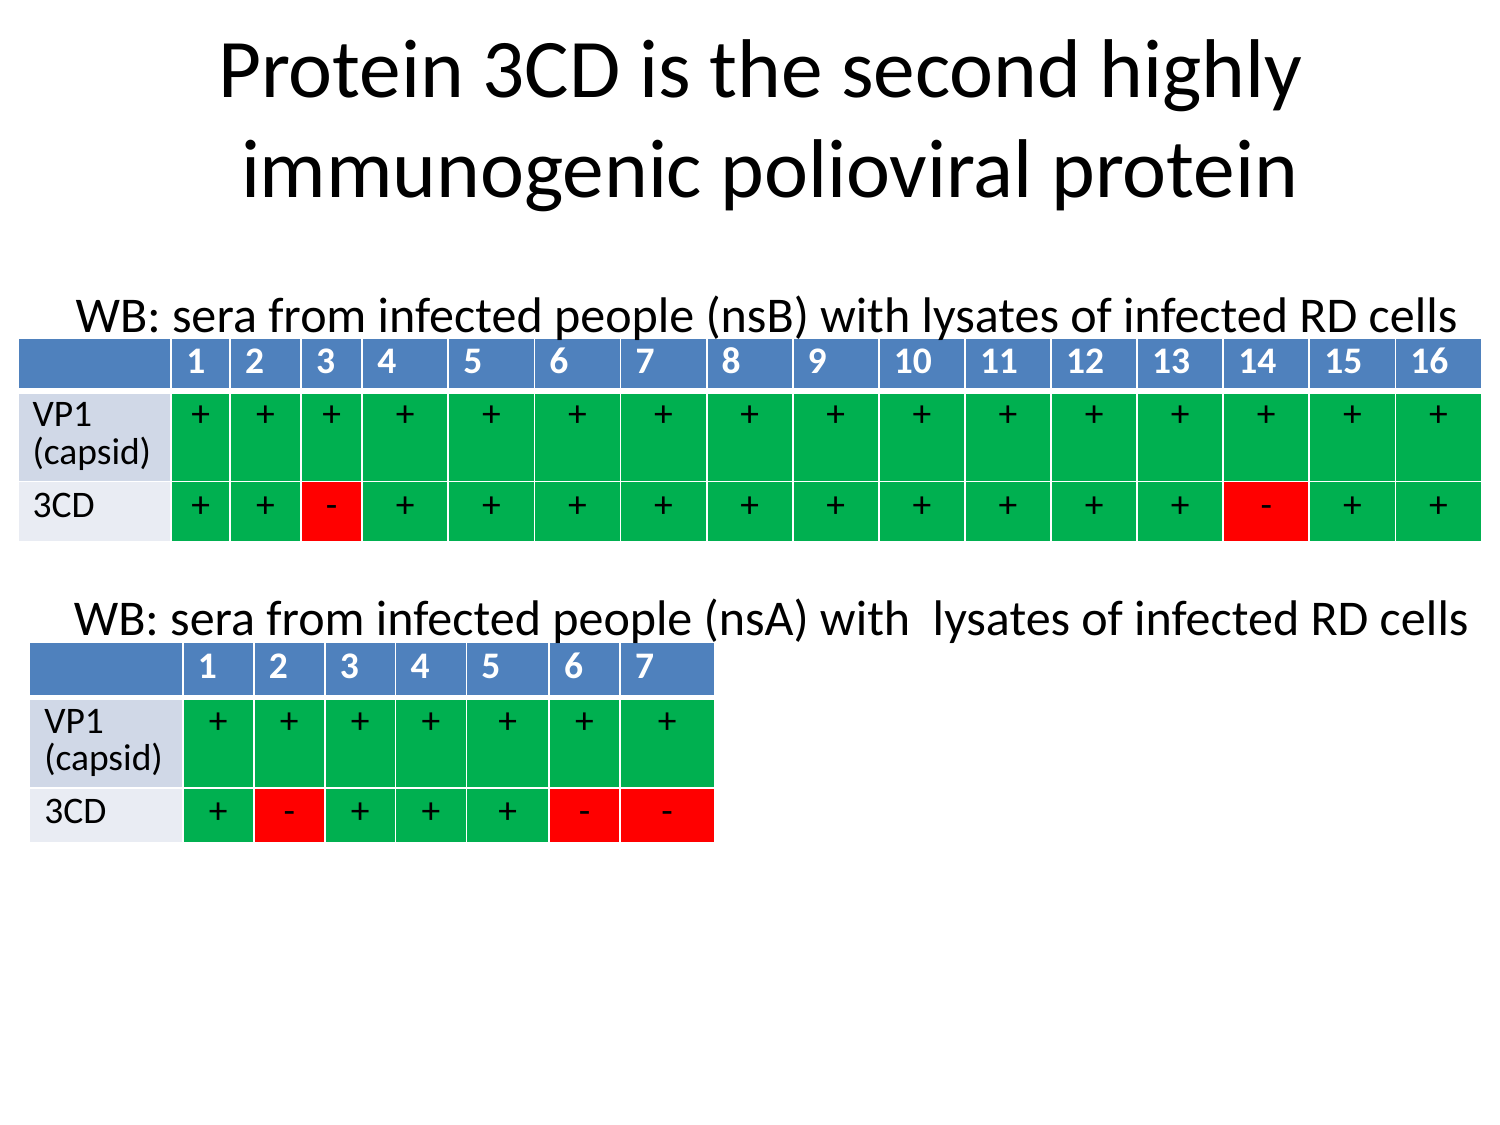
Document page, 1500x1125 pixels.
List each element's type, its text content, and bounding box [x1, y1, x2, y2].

table_header 5 [449, 350, 534, 388]
table_cell + [467, 700, 548, 787]
table_cell + [966, 482, 1050, 541]
table_cell + [1310, 394, 1395, 481]
table_cell - [621, 789, 714, 842]
table_cell + [449, 394, 534, 481]
text_box WB: sera from infected people (nsA) with lysates of infected RD cells [58, 577, 1485, 653]
table_header 2 [255, 653, 324, 695]
table_cell + [621, 700, 714, 787]
table_cell + [621, 482, 706, 541]
table_cell - [1224, 482, 1308, 541]
table_header 10 [880, 350, 964, 388]
table_cell + [467, 789, 548, 842]
table_header 3 [326, 653, 395, 695]
table_cell + [1052, 394, 1136, 481]
table_cell + [231, 394, 300, 481]
table_header 15 [1310, 350, 1395, 388]
table_cell + [363, 394, 447, 481]
table_cell + [396, 700, 466, 787]
table_header 7 [621, 653, 714, 695]
table_cell + [184, 700, 253, 787]
table_cell - [255, 789, 324, 842]
table_header 11 [966, 350, 1050, 388]
table_header 14 [1224, 350, 1308, 388]
table_cell 3CD [19, 482, 170, 541]
table_cell + [363, 482, 447, 541]
table_cell + [621, 394, 706, 481]
table_cell + [326, 789, 395, 842]
table_cell + [794, 482, 878, 541]
table_cell + [708, 482, 792, 541]
table_cell + [794, 394, 878, 481]
table_cell + [231, 482, 300, 541]
table_cell + [966, 394, 1050, 481]
table_cell + [1138, 394, 1222, 481]
table_header 13 [1138, 350, 1222, 388]
table_cell - [550, 789, 619, 842]
table_header [30, 643, 182, 695]
table_cell + [396, 789, 466, 842]
table_cell + [550, 700, 619, 787]
table_header 4 [363, 350, 447, 388]
table_cell + [326, 700, 395, 787]
table_cell + [449, 482, 534, 541]
table_header 1 [184, 653, 253, 695]
table_cell + [708, 394, 792, 481]
table_header 1 [172, 350, 229, 388]
table_cell + [535, 482, 620, 541]
text_box WB: sera from infected people (nsB) with lysates of infected RD cells [60, 274, 1474, 350]
table_cell VP1 (capsid) [30, 700, 182, 787]
table_header [19, 339, 170, 388]
table_cell 3CD [30, 789, 182, 842]
table_cell + [1396, 394, 1481, 481]
table_cell + [184, 789, 253, 842]
table_cell + [1052, 482, 1136, 541]
table_header 7 [621, 350, 706, 388]
table_cell + [255, 700, 324, 787]
table_cell + [1138, 482, 1222, 541]
table_header 3 [302, 350, 361, 388]
table_cell + [1224, 394, 1308, 481]
text_box Protein 3CD is the second highly immunogenic polioviral protein [76, 7, 1464, 244]
table_header 2 [231, 350, 300, 388]
table_header 9 [794, 350, 878, 388]
table_cell + [1310, 482, 1395, 541]
table_cell + [172, 394, 229, 481]
table_header 4 [396, 653, 466, 695]
table_header 16 [1396, 339, 1481, 388]
table_cell + [302, 394, 361, 481]
table_header 6 [535, 350, 620, 388]
table_header 8 [708, 350, 792, 388]
table_cell + [172, 482, 229, 541]
table_header 12 [1052, 350, 1136, 388]
table_cell + [1396, 482, 1481, 541]
table_cell + [880, 482, 964, 541]
table_header 5 [467, 653, 548, 695]
table_header 6 [550, 653, 619, 695]
table_cell - [302, 482, 361, 541]
table_cell + [535, 394, 620, 481]
table_cell VP1 (capsid) [19, 394, 170, 481]
table_cell + [880, 394, 964, 481]
